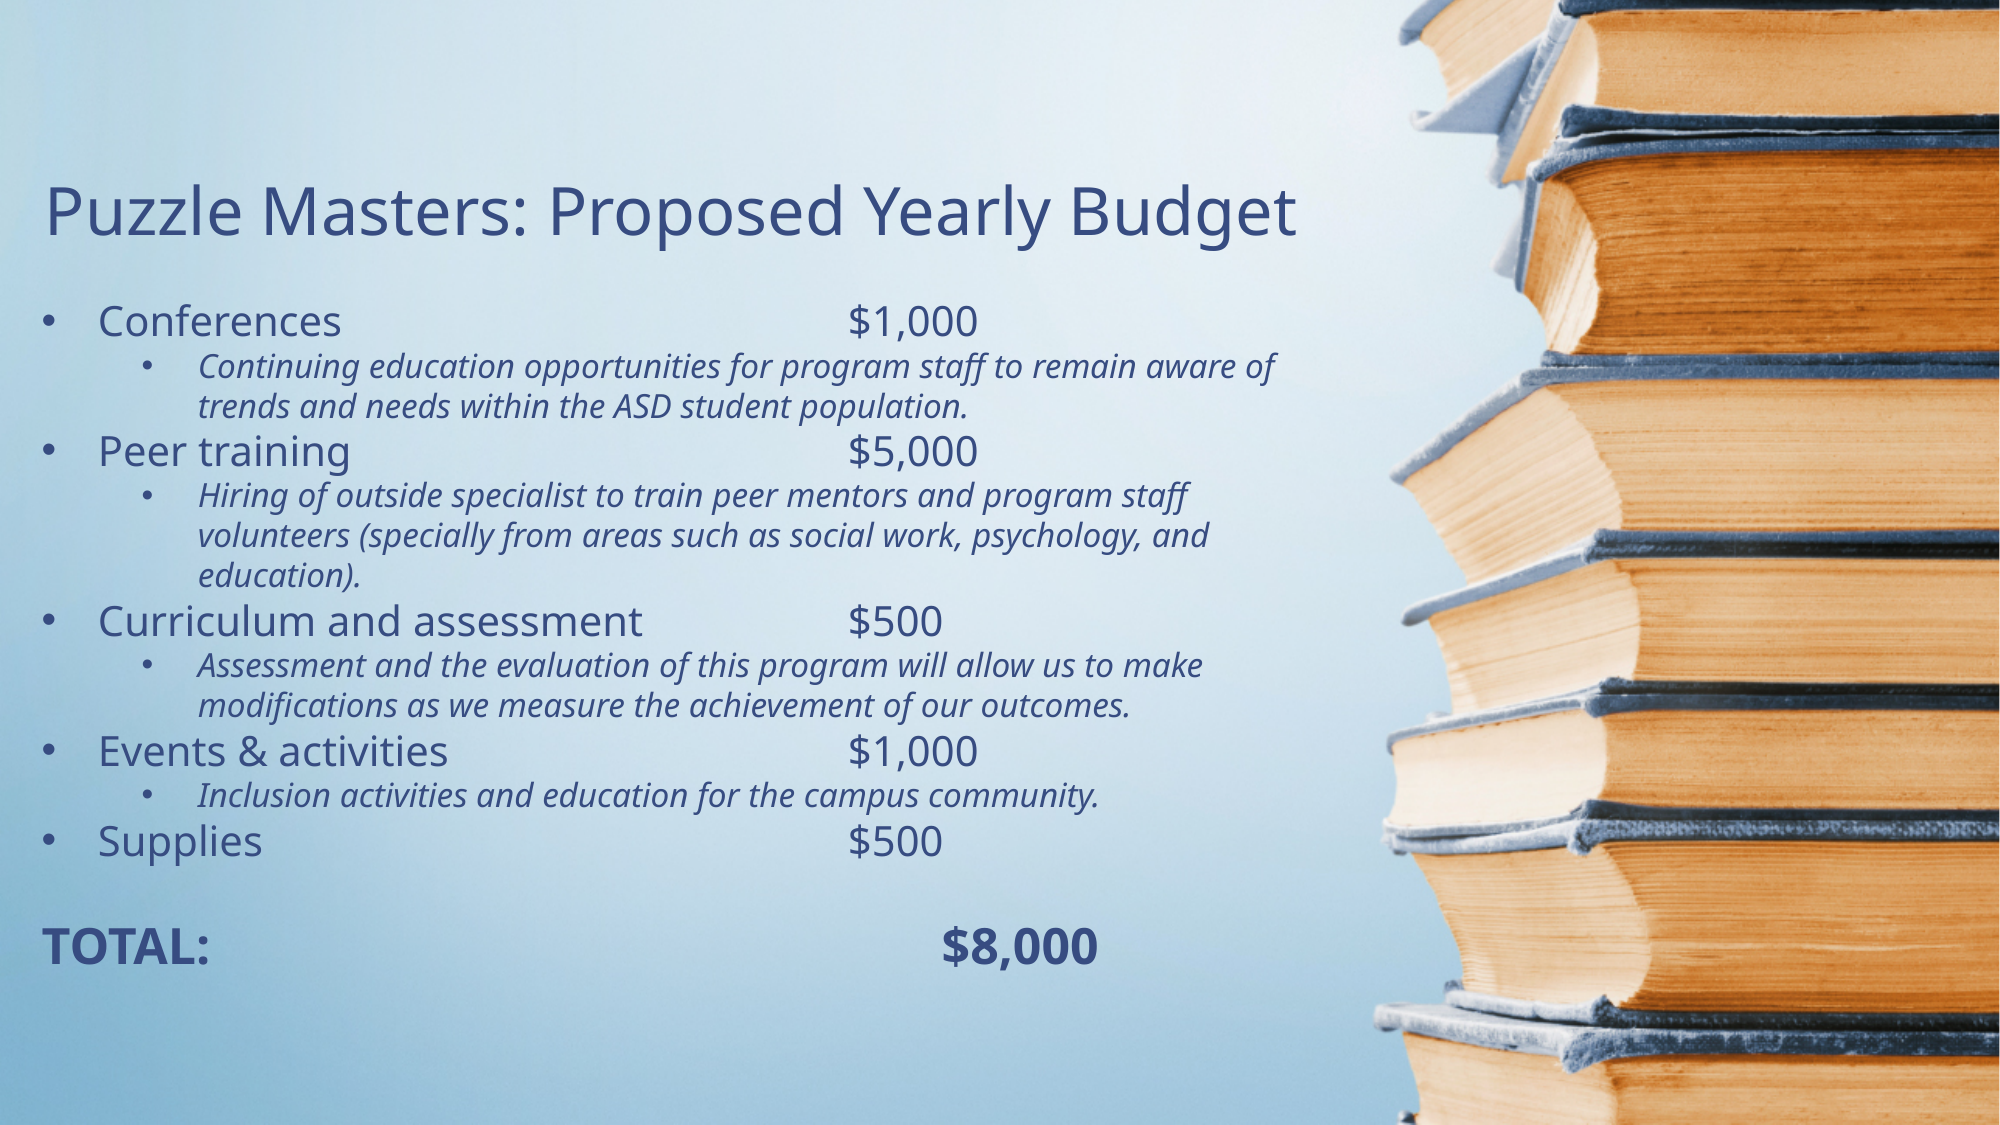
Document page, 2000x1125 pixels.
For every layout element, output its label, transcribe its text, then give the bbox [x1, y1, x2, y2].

text_box Conferences $1,000 Continuing education opportunities for program staff to remain aware of trends and needs within the ASD student population. Peer training $5,000 Hiring of outside specialist to train peer mentors and program staff volunteers (specially from areas such as social work, psychology, and education). Curriculum and assessment $500 Assessment and the evaluation of this program will allow us to make modifications as we measure the achievement of our outcomes. Events & activities $1,000 Inclusion activities and education for the campus community. Supplies $500 TOTAL: $8,000 [26, 287, 1356, 982]
list Puzzle Masters: Proposed Yearly Budget [24, 47, 1356, 261]
picture [0, 0, 2000, 1125]
